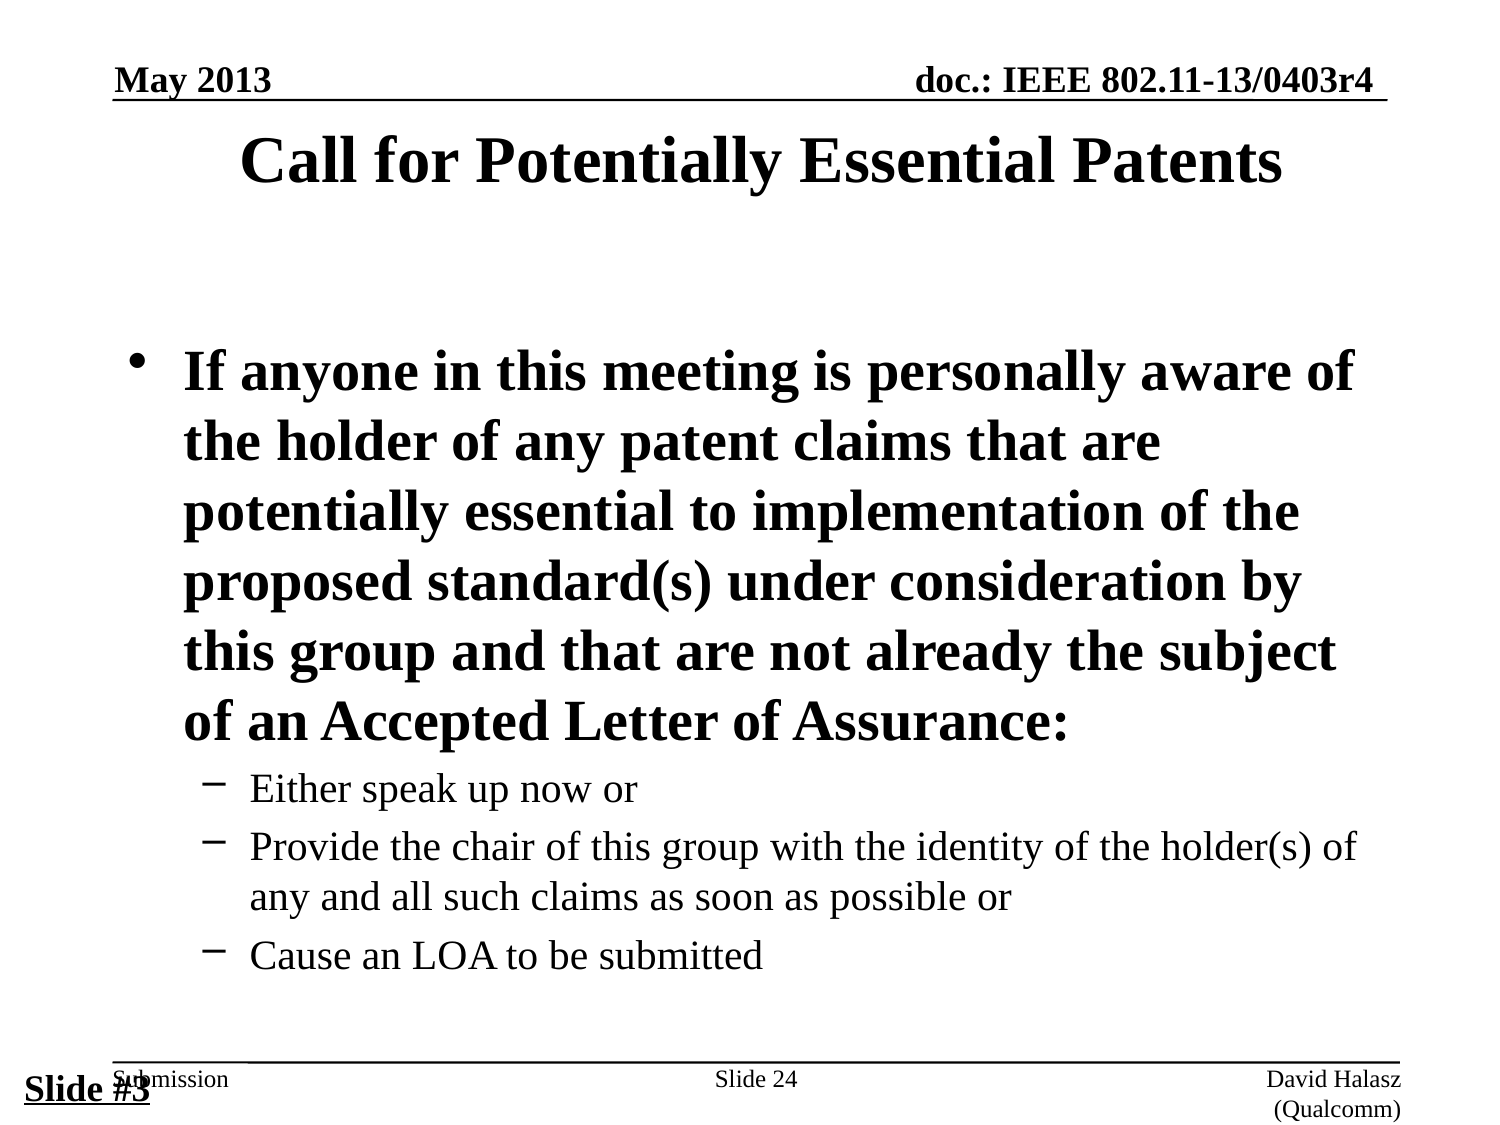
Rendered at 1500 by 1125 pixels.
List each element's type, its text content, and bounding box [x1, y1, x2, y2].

title Call for Potentially Essential Patents [49, 62, 1476, 251]
slide_number Slide 24 [712, 1061, 800, 1093]
text_box Slide #3 [9, 1056, 166, 1116]
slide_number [114, 54, 333, 101]
footer David Halasz (Qualcomm) [1264, 1061, 1402, 1093]
list If anyone in this meeting is personally aware of the holder of any patent claims that are potentially essential to implementation of the proposed standard(s) under consideration by this group and that are not already the subject of an Accepted Letter of Assurance: Either speak up now or Provide the chair of this group with the identity of the holder(s) of any and all such claims as soon as possible or Cause an LOA to be submitted [112, 324, 1388, 1001]
